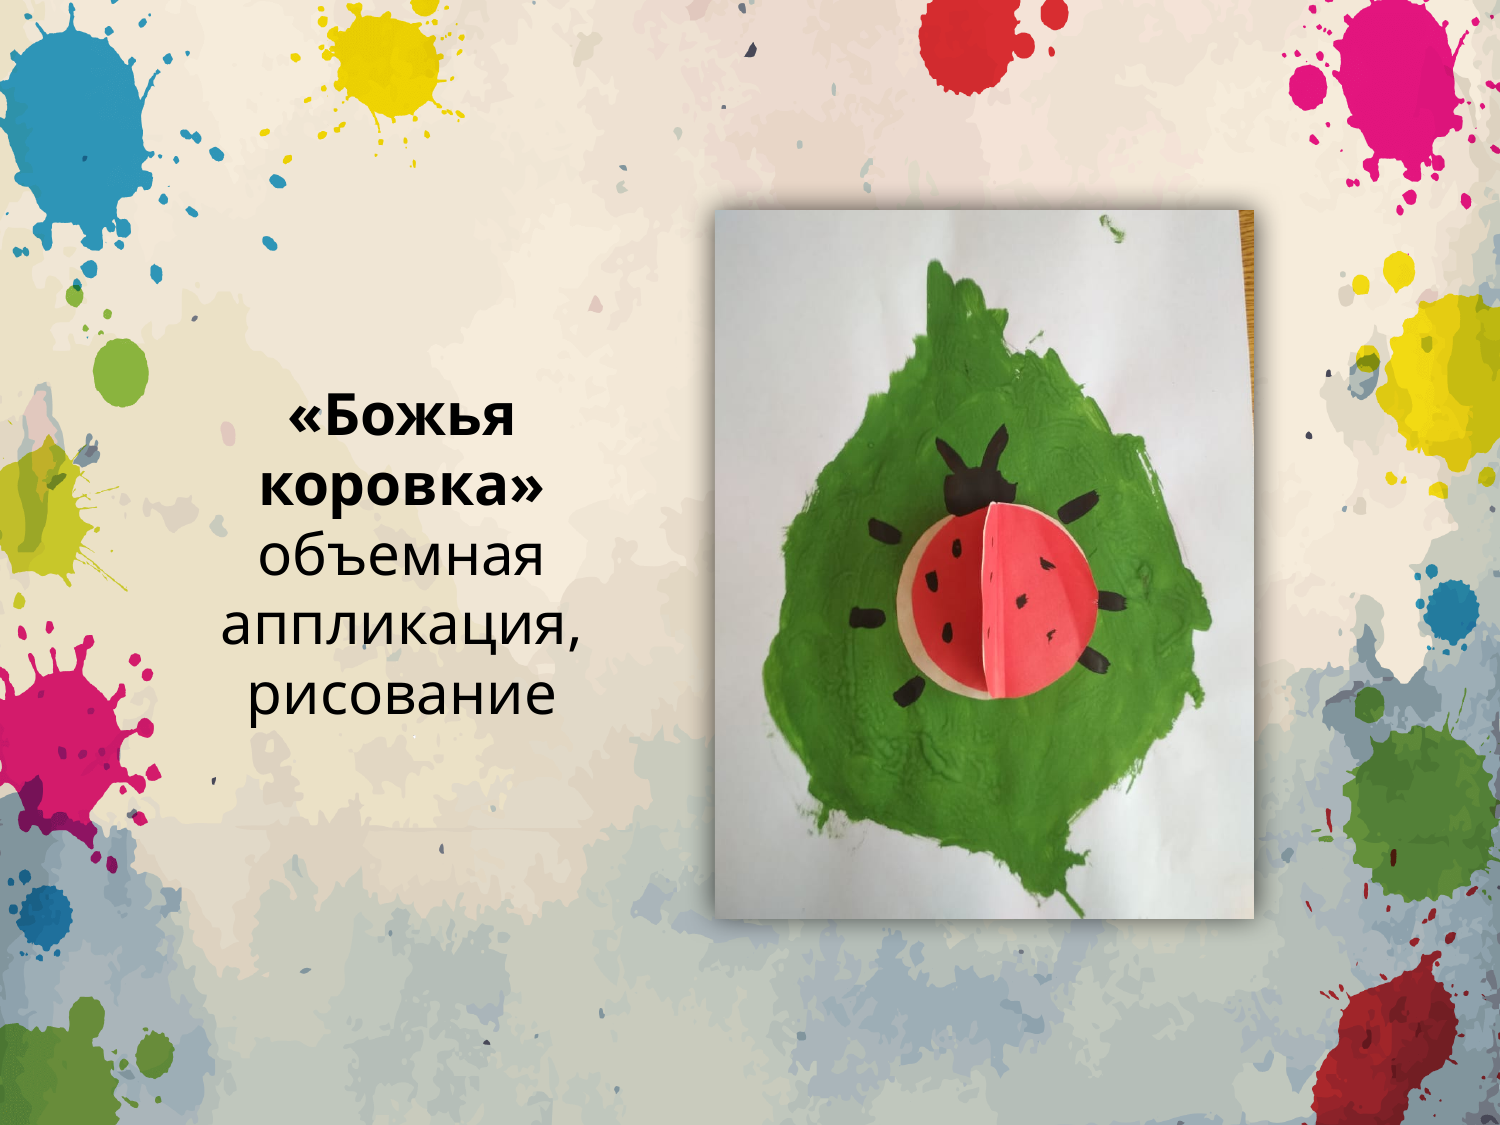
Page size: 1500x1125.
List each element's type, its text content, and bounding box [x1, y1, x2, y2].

title «Божья коровка» объемная аппликация, рисование [128, 257, 675, 846]
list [714, 210, 1255, 919]
picture [0, 0, 1500, 1125]
